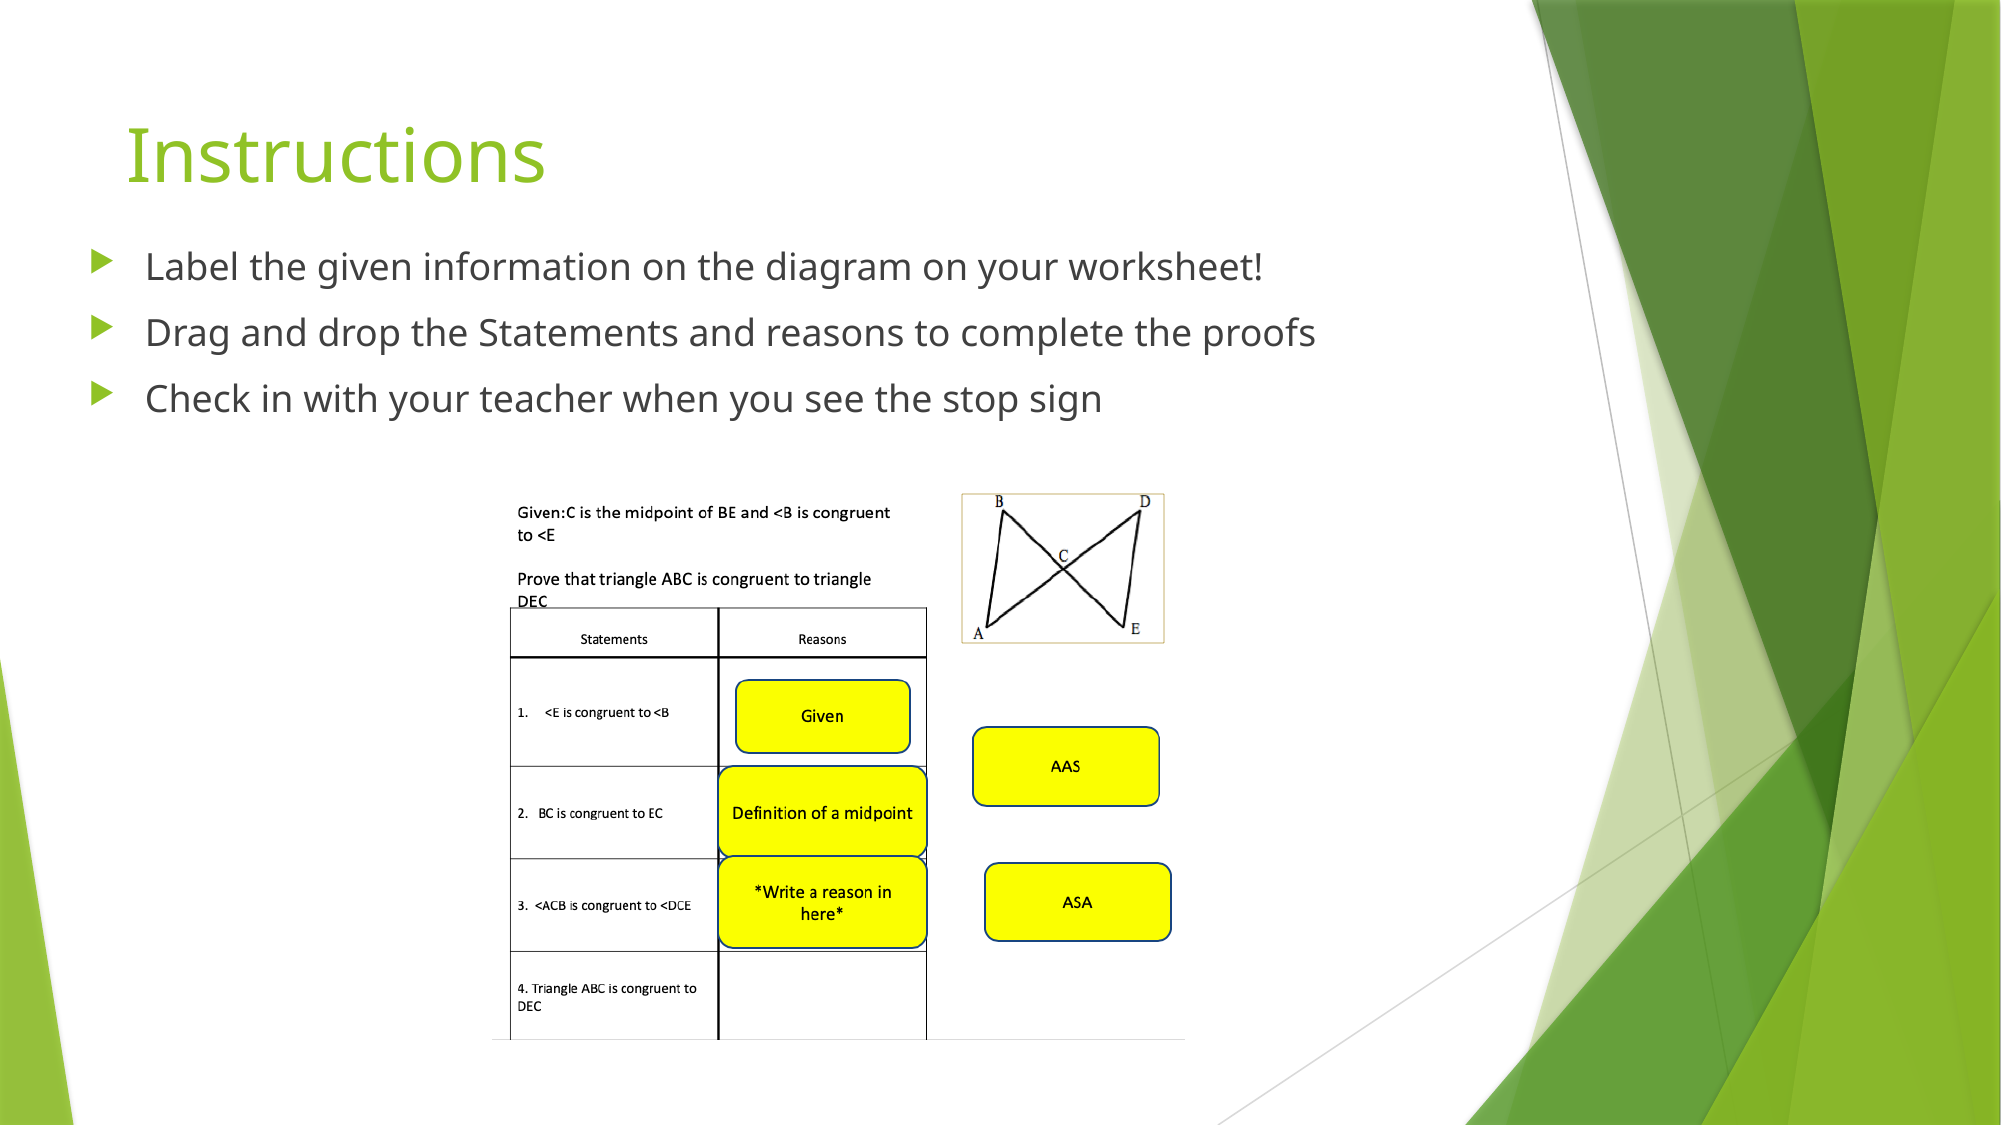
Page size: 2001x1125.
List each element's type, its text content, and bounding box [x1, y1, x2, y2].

picture [491, 487, 1186, 1040]
list Label the given information on the diagram on your worksheet! Drag and drop the Statements and reasons to complete the proofs Check in with your teacher when you see the stop sign [73, 235, 1522, 796]
title Instructions [111, 99, 1522, 235]
